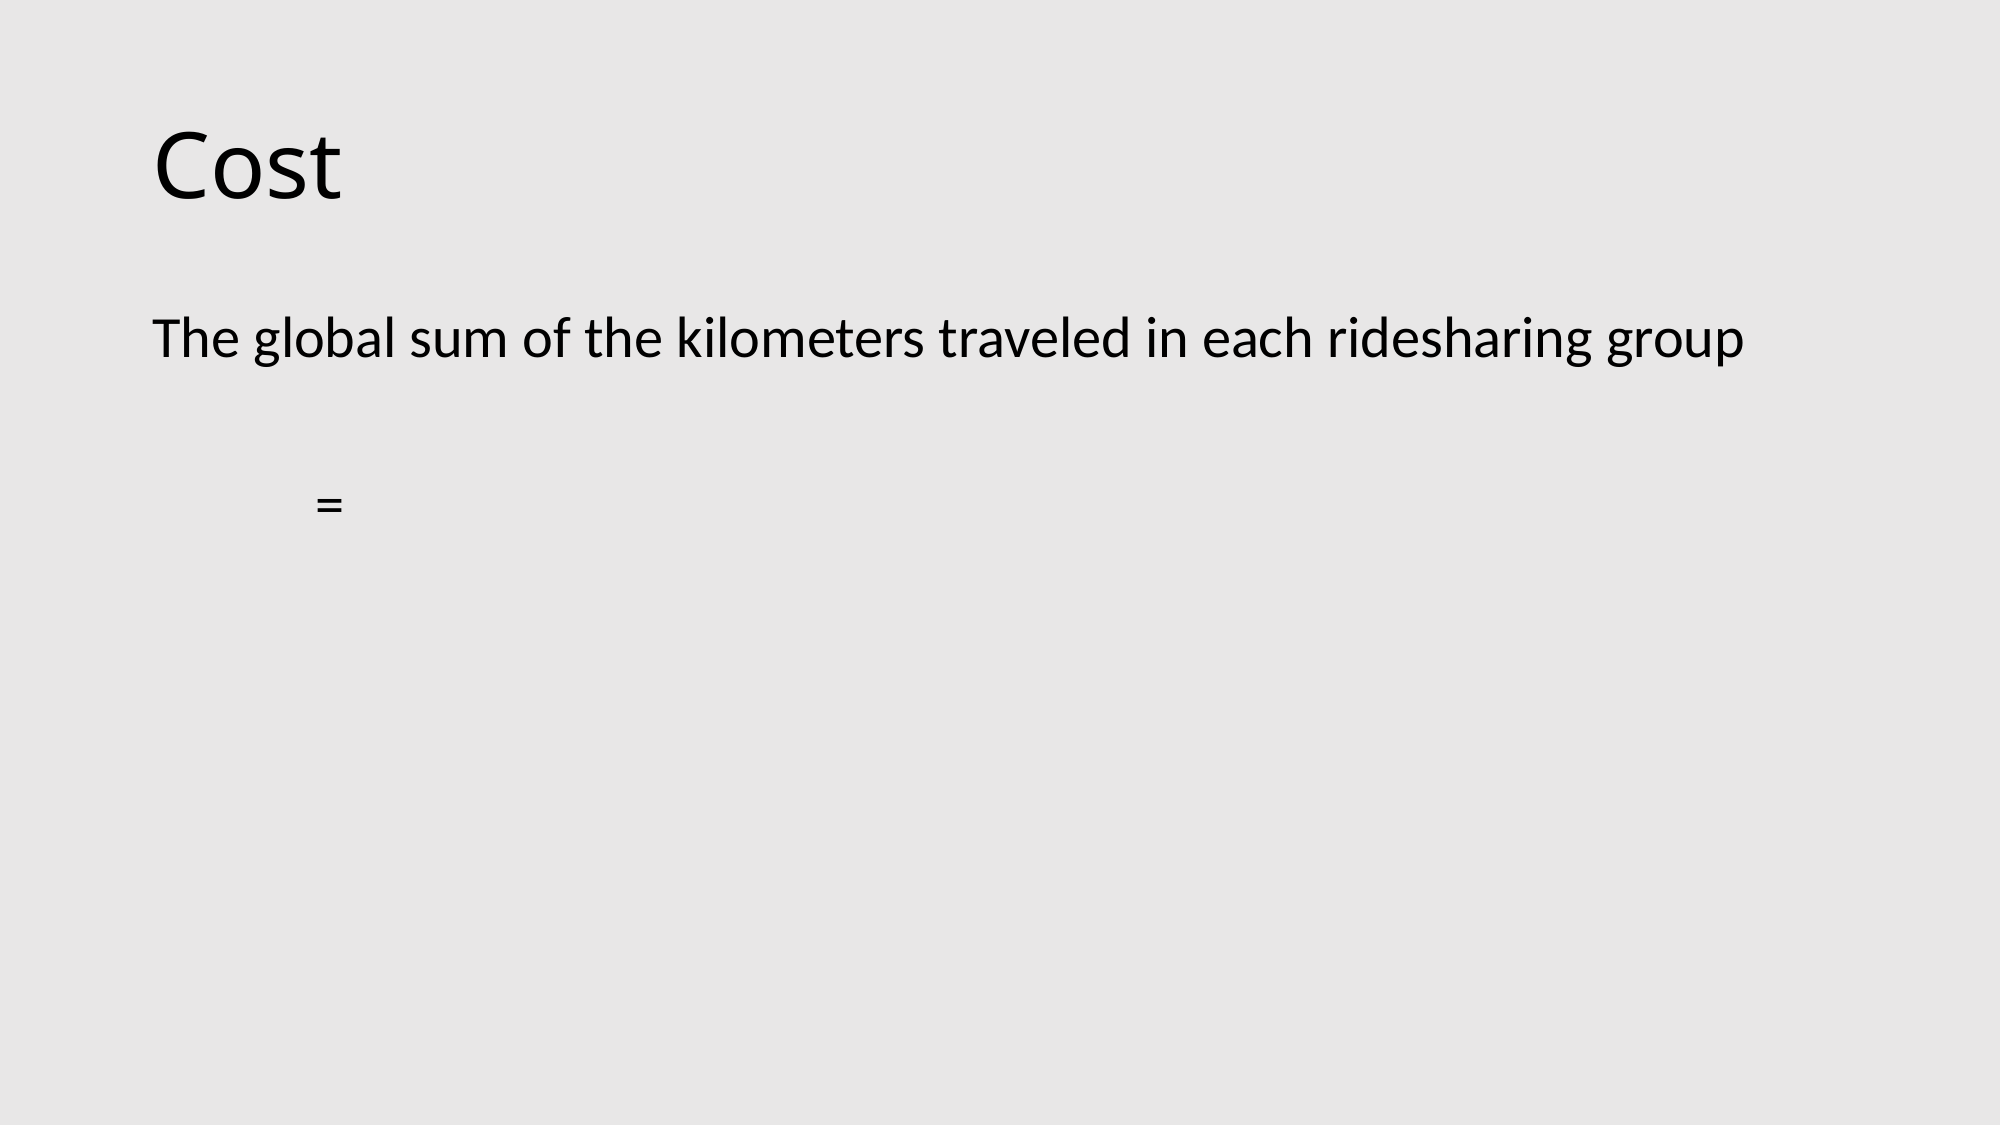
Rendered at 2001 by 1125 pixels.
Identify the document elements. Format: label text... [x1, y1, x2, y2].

title Cost [137, 59, 1863, 278]
